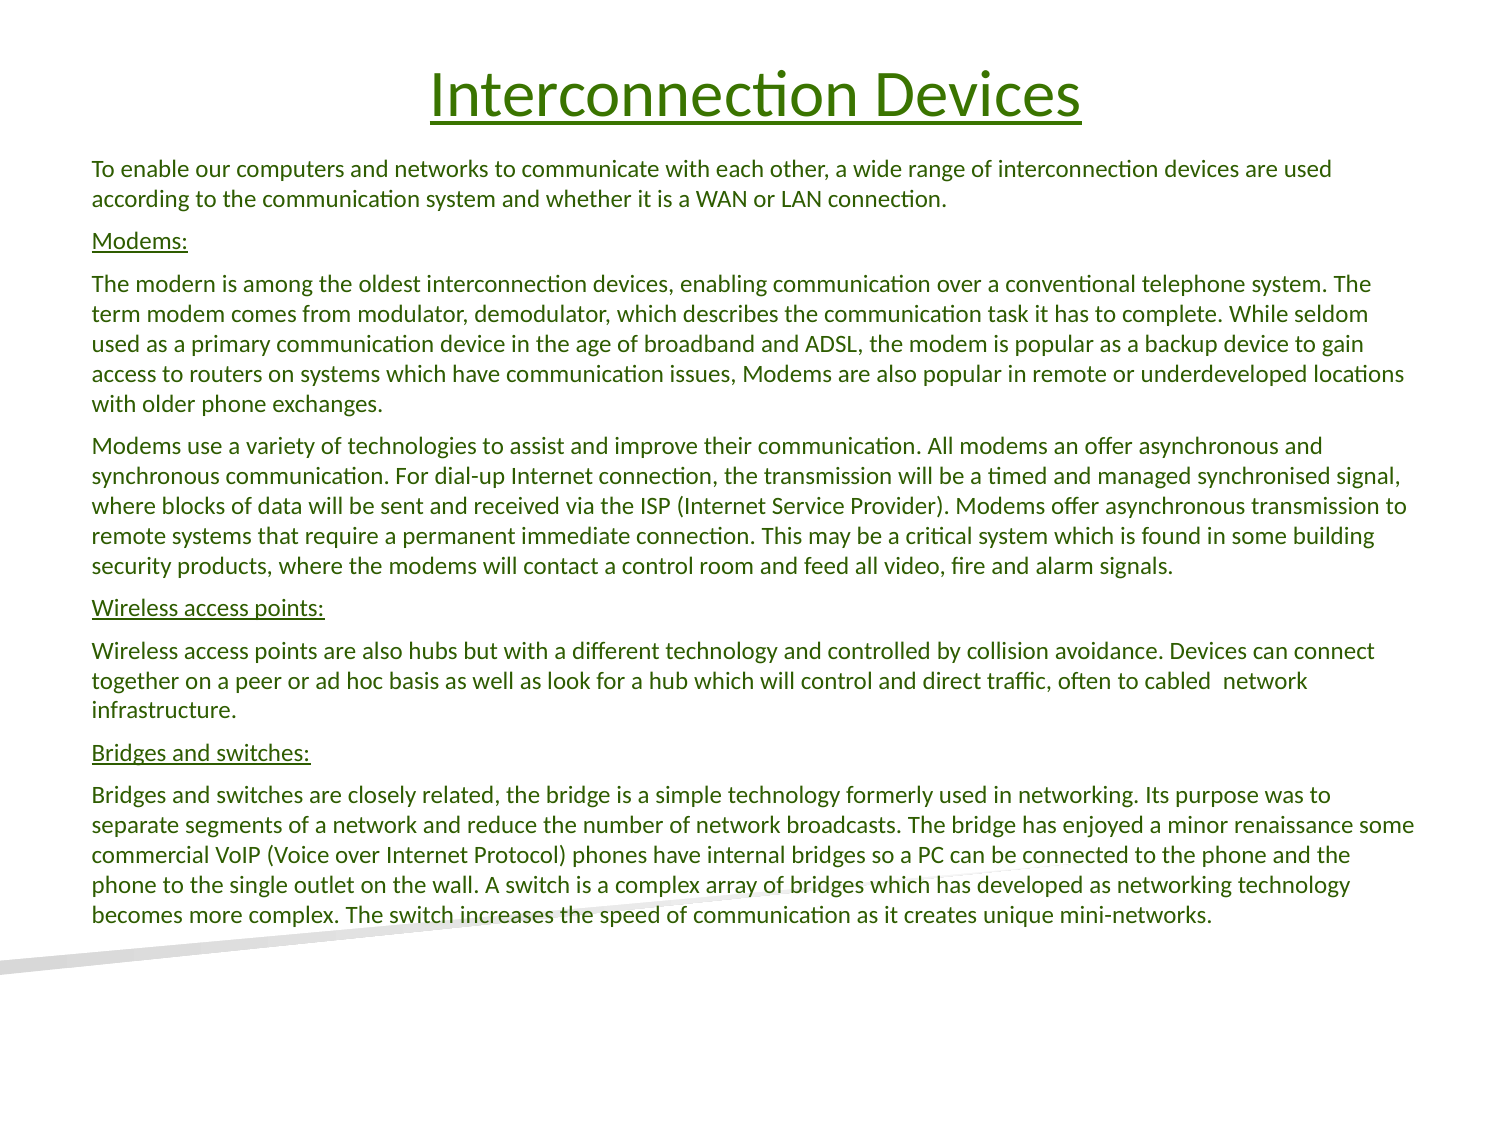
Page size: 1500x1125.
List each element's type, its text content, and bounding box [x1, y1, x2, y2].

text_box To enable our computers and networks to communicate with each other, a wide range of interconnection devices are used according to the communication system and whether it is a WAN or LAN connection. Modems: The modern is among the oldest interconnection devices, enabling communication over a conventional telephone system. The term modem comes from modulator, demodulator, which describes the communication task it has to complete. While seldom used as a primary communication device in the age of broadband and ADSL, the modem is popular as a backup device to gain access to routers on systems which have communication issues, Modems are also popular in remote or underdeveloped locations with older phone exchanges. Modems use a variety of technologies to assist and improve their communication. All modems an offer asynchronous and synchronous communication. For dial-up Internet connection, the transmission will be a timed and managed synchronised signal, where blocks of data will be sent and received via the ISP (Internet Service Provider). Modems offer asynchronous transmission to remote systems that require a permanent immediate connection. This may be a critical system which is found in some building security products, where the modems will contact a control room and feed all video, fire and alarm signals. Wireless access points: Wireless access points are also hubs but with a different technology and controlled by collision avoidance. Devices can connect together on a peer or ad hoc basis as well as look for a hub which will control and direct traffic, often to cabled network infrastructure. Bridges and switches: Bridges and switches are closely related, the bridge is a simple technology formerly used in networking. Its purpose was to separate segments of a network and reduce the number of network broadcasts. The bridge has enjoyed a minor renaissance some commercial VoIP (Voice over Internet Protocol) phones have internal bridges so a PC can be connected to the phone and the phone to the single outlet on the wall. A switch is a complex array of bridges which has developed as networking technology becomes more complex. The switch increases the speed of communication as it creates unique mini-networks. [76, 145, 1436, 937]
text_box Interconnection Devices [265, 42, 1247, 138]
